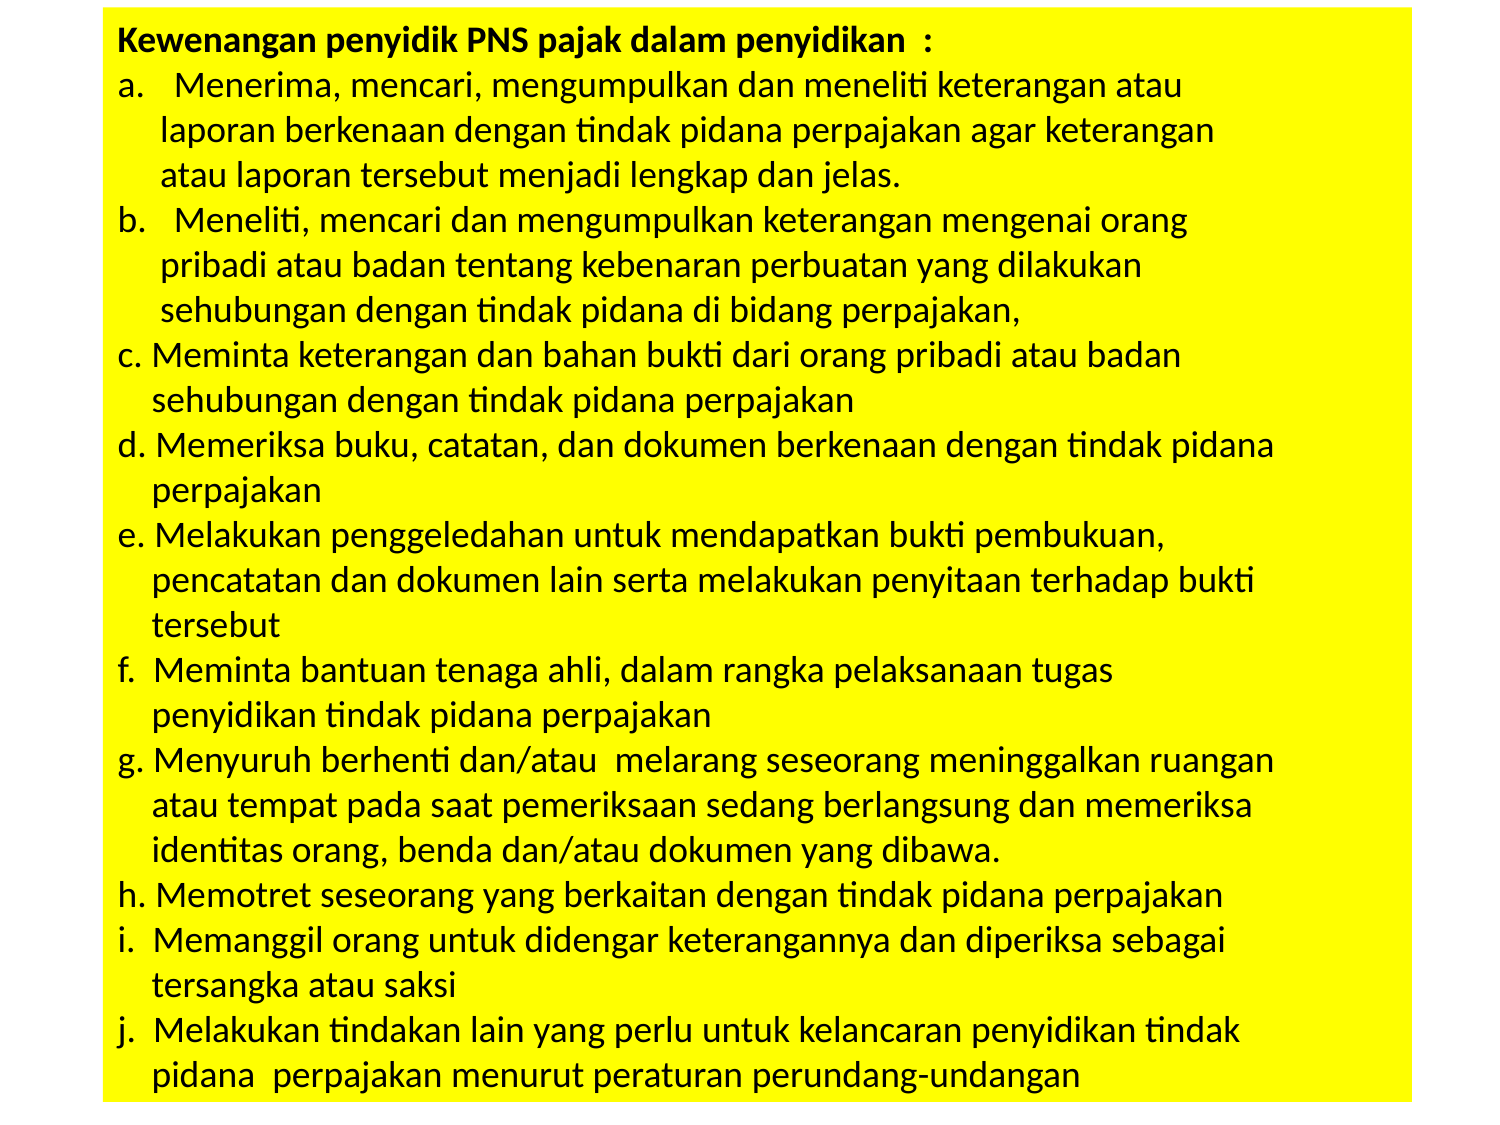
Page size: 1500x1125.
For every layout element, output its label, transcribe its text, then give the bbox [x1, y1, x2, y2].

text_box Kewenangan penyidik PNS pajak dalam penyidikan : Menerima, mencari, mengumpulkan dan meneliti keterangan atau laporan berkenaan dengan tindak pidana perpajakan agar keterangan atau laporan tersebut menjadi lengkap dan jelas. Meneliti, mencari dan mengumpulkan keterangan mengenai orang pribadi atau badan tentang kebenaran perbuatan yang dilakukan sehubungan dengan tindak pidana di bidang perpajakan, c. Meminta keterangan dan bahan bukti dari orang pribadi atau badan sehubungan dengan tindak pidana perpajakan d. Memeriksa buku, catatan, dan dokumen berkenaan dengan tindak pidana perpajakan e. Melakukan penggeledahan untuk mendapatkan bukti pembukuan, pencatatan dan dokumen lain serta melakukan penyitaan terhadap bukti tersebut f. Meminta bantuan tenaga ahli, dalam rangka pelaksanaan tugas penyidikan tindak pidana perpajakan g. Menyuruh berhenti dan/atau melarang seseorang meninggalkan ruangan atau tempat pada saat pemeriksaan sedang berlangsung dan memeriksa identitas orang, benda dan/atau dokumen yang dibawa. h. Memotret seseorang yang berkaitan dengan tindak pidana perpajakan i. Memanggil orang untuk didengar keterangannya dan diperiksa sebagai tersangka atau saksi j. Melakukan tindakan lain yang perlu untuk kelancaran penyidikan tindak pidana perpajakan menurut peraturan perundang-undangan [102, 7, 1412, 1102]
